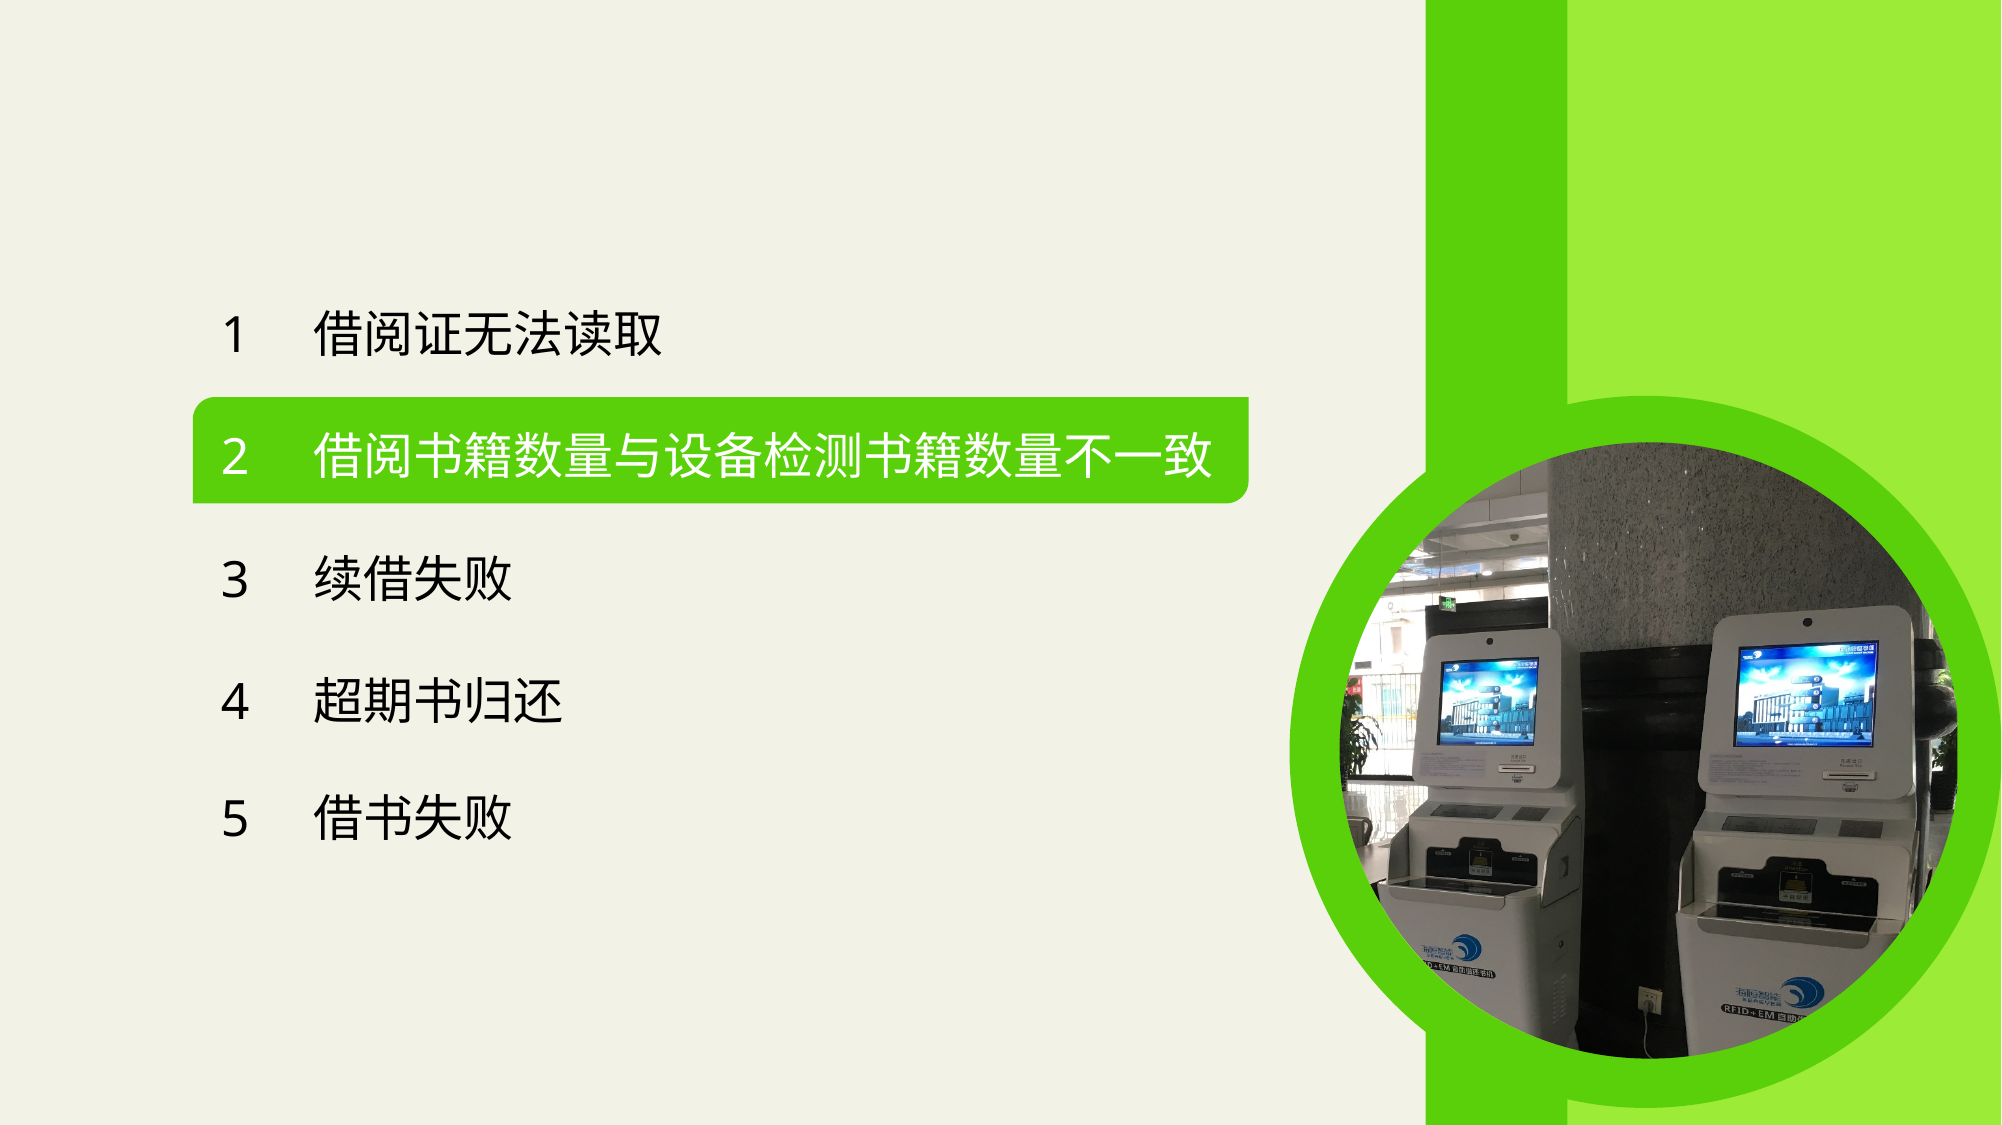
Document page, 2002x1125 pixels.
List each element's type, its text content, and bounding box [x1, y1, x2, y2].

text_box 2 借阅书籍数量与设备检测书籍数量不一致 [220, 424, 1323, 485]
text_box 1 借阅证无法读取 [220, 302, 1311, 363]
text_box [190, 394, 1251, 506]
picture [1339, 442, 1958, 1059]
text_box 5 借书失败 [220, 786, 1205, 847]
text_box 4 超期书归还 [220, 668, 1205, 730]
text_box 3 续借失败 [220, 546, 850, 608]
